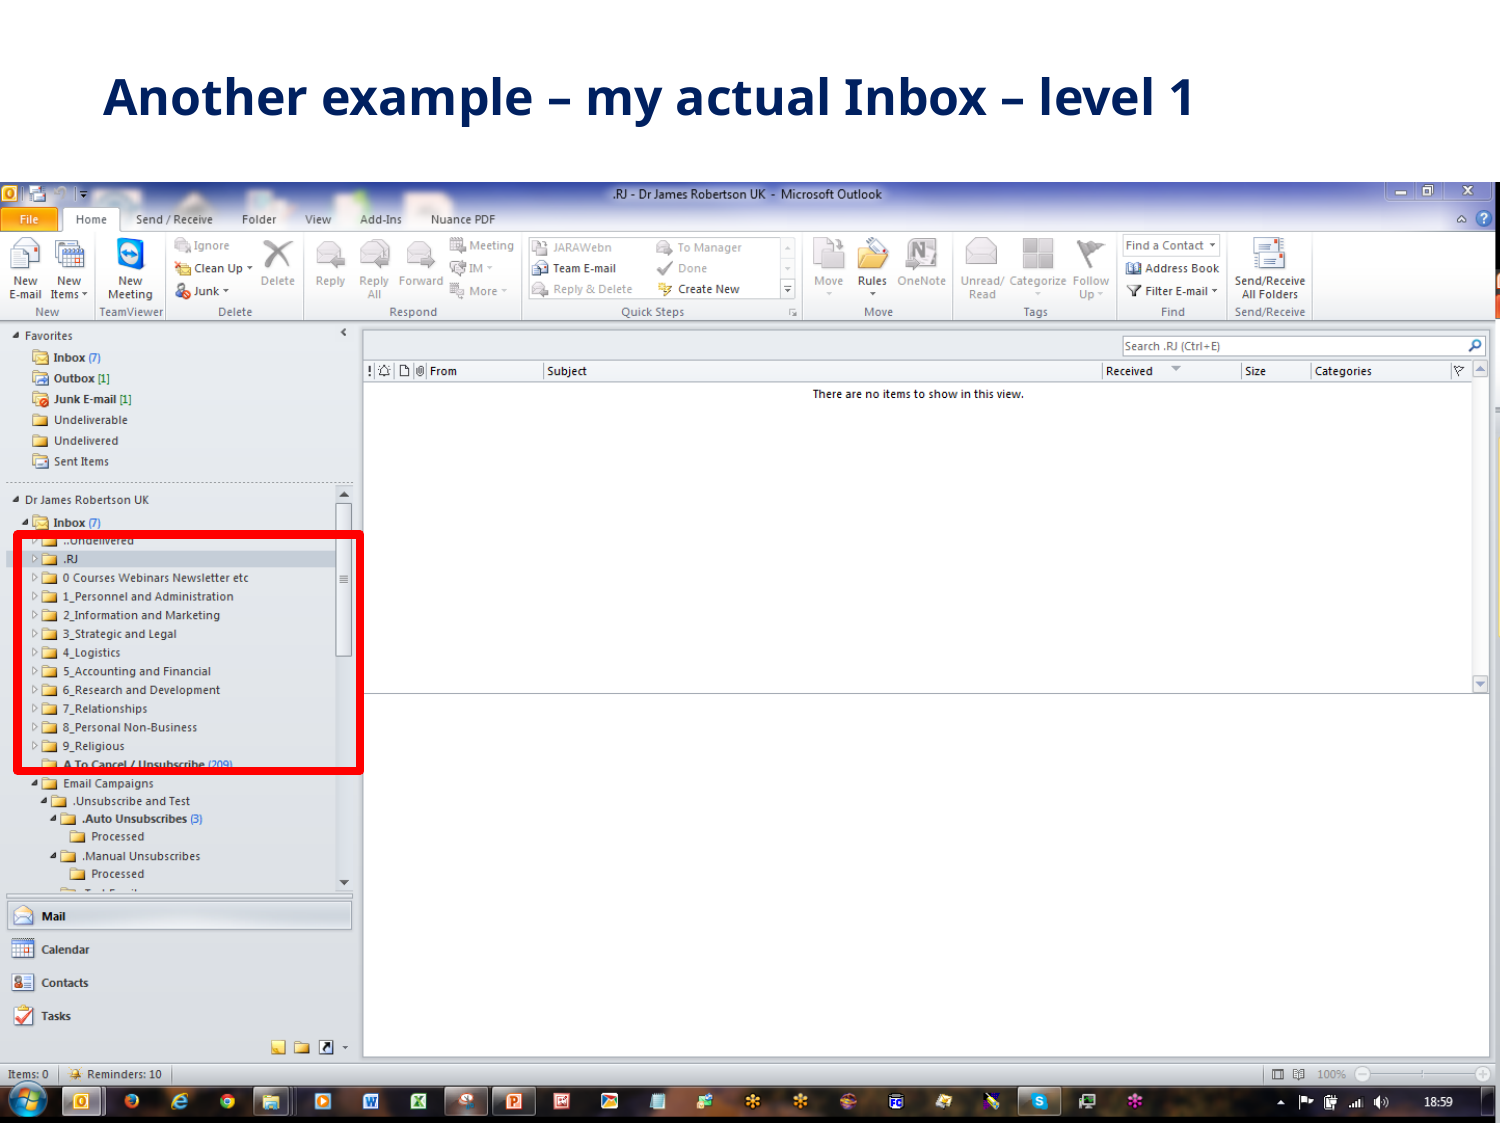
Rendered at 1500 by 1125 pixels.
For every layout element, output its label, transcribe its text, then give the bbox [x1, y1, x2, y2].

text_box Another example – my actual Inbox – level 1 [88, 30, 1412, 160]
text_box [0, 0, 1500, 181]
picture [0, 182, 1500, 1124]
